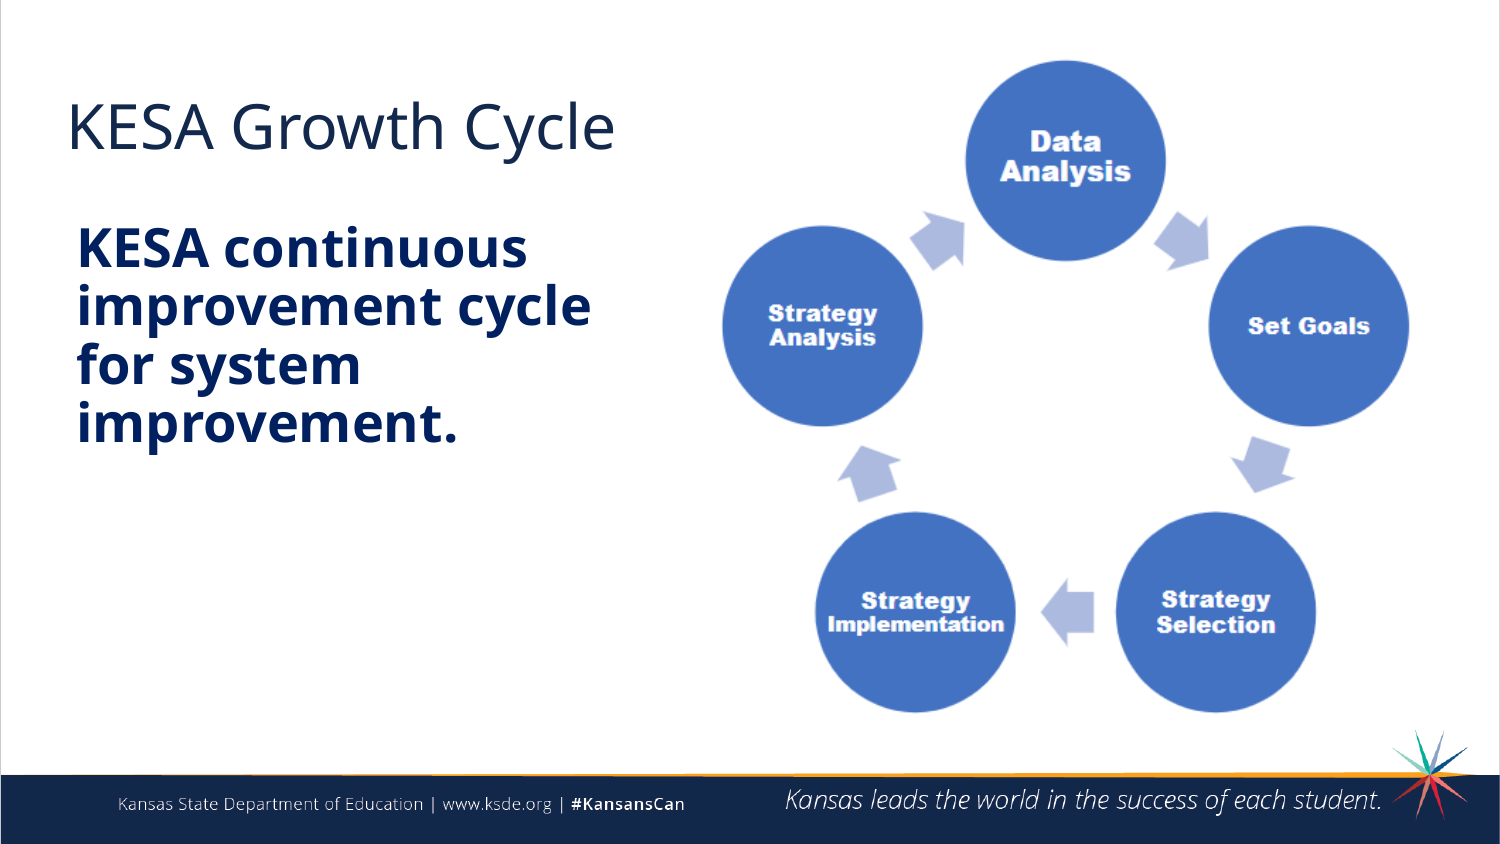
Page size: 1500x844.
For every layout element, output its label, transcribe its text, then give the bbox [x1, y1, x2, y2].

picture [0, 0, 1500, 844]
title KESA Growth Cycle [55, 54, 666, 169]
list KESA continuous improvement cycle for system improvement. [64, 214, 666, 641]
